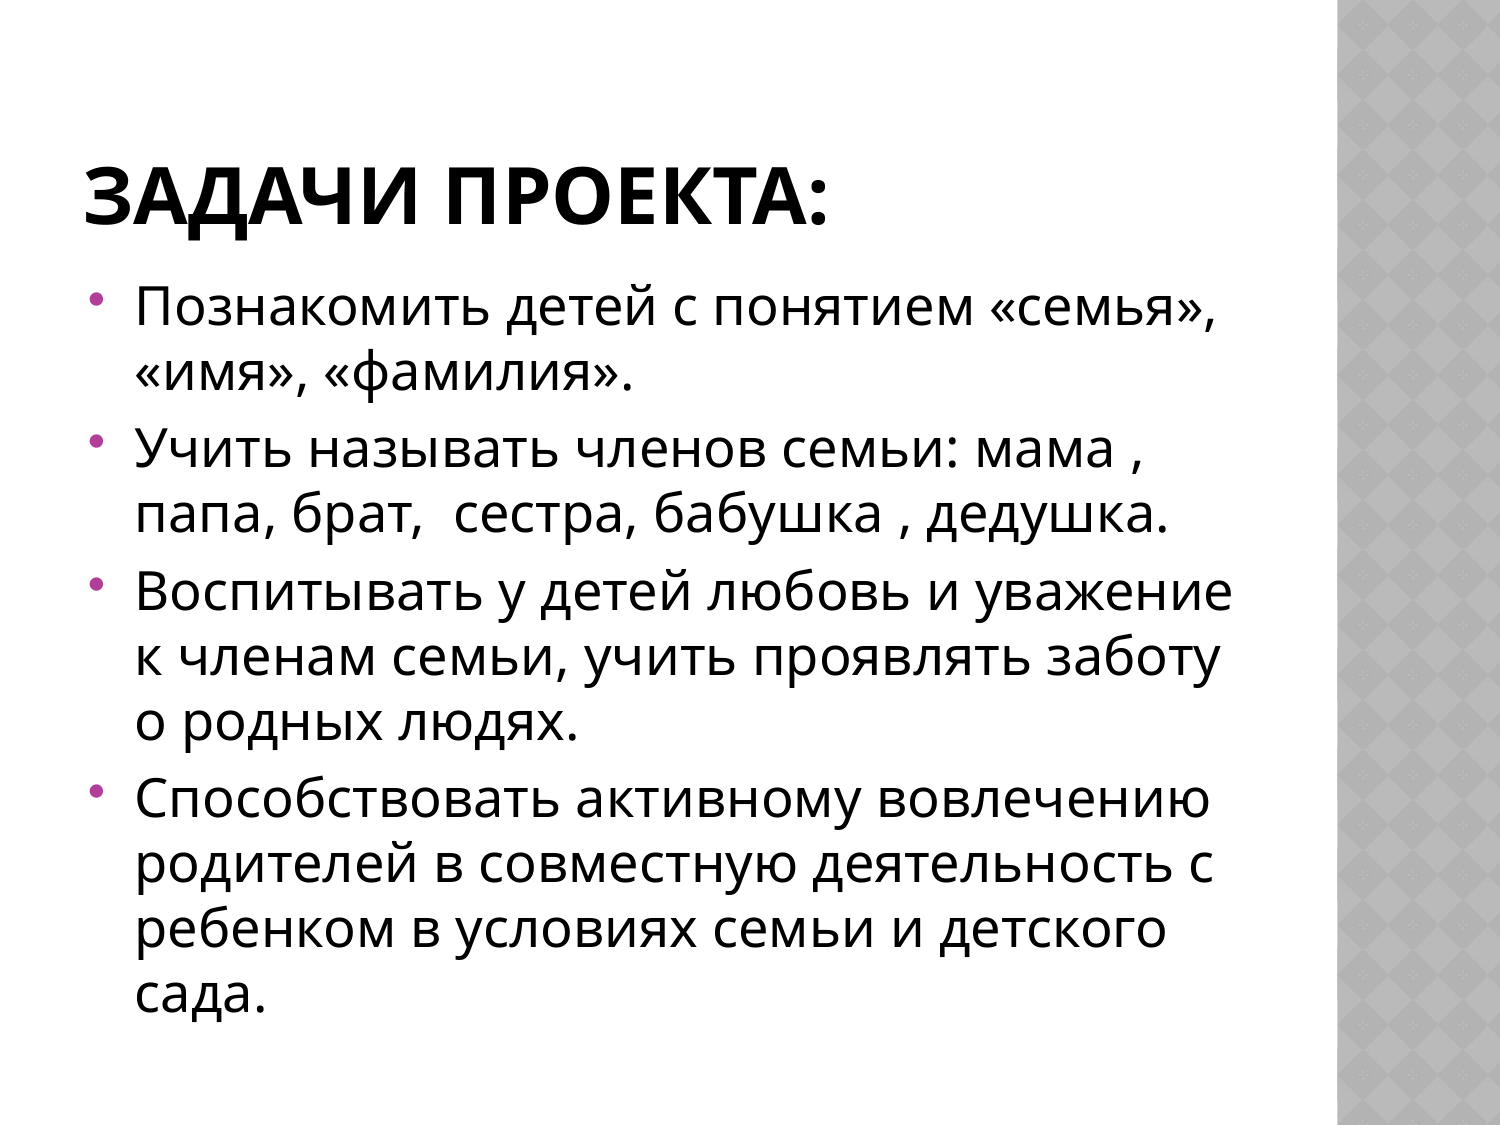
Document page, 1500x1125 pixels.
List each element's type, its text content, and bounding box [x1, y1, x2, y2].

title Задачи проекта: [75, 52, 1263, 240]
list Познакомить детей с понятием «семья», «имя», «фамилия». Учить называть членов семьи: мама , папа, брат, сестра, бабушка , дедушка. Воспитывать у детей любовь и уважение к членам семьи, учить проявлять заботу о родных людях. Способствовать активному вовлечению родителей в совместную деятельность с ребенком в условиях семьи и детского сада. [75, 264, 1263, 1059]
